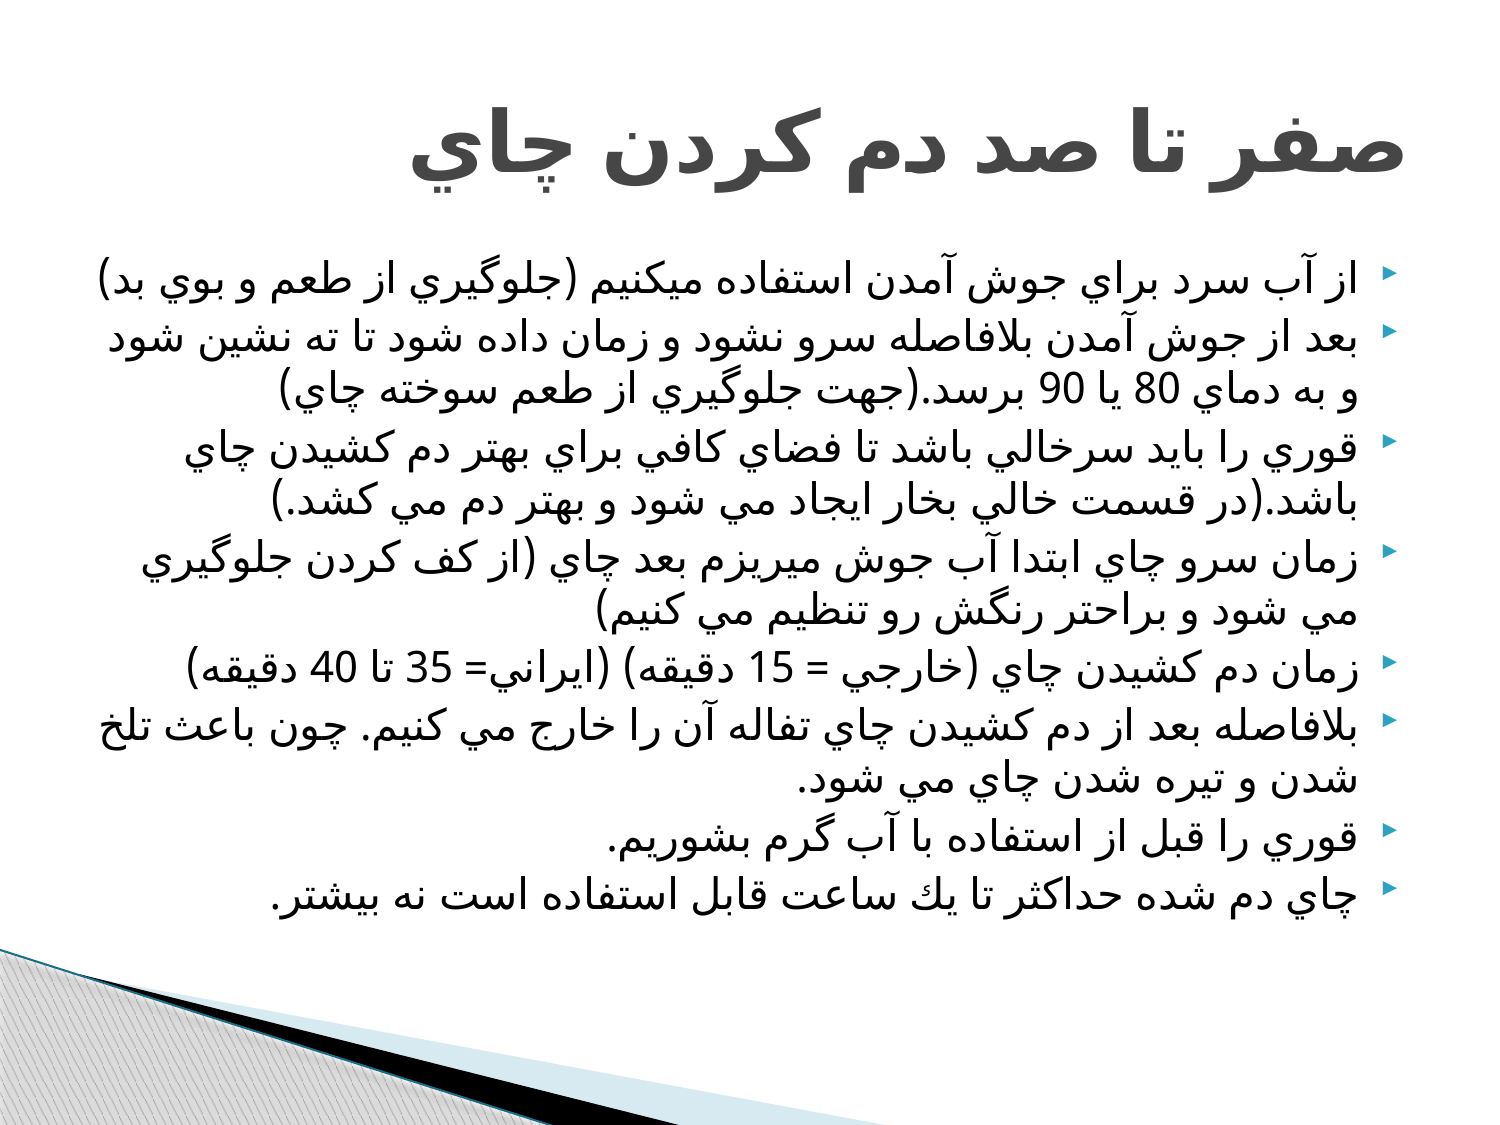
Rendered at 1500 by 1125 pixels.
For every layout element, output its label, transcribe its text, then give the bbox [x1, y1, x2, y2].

title صفر تا صد دم كردن چاي [75, 45, 1425, 233]
list از آب سرد براي جوش آمدن استفاده ميكنيم (جلوگيري از طعم و بوي بد) بعد از جوش آمدن بلافاصله سرو نشود و زمان داده شود تا ته نشين شود و به دماي 80 يا 90 برسد.(جهت جلوگيري از طعم سوخته چاي) قوري را بايد سرخالي باشد تا فضاي كافي براي بهتر دم كشيدن چاي باشد.(در قسمت خالي بخار ايجاد مي شود و بهتر دم مي كشد.) زمان سرو چاي ابتدا آب جوش ميريزم بعد چاي (از كف كردن جلوگيري مي شود و براحتر رنگش رو تنظيم مي كنيم) زمان دم كشيدن چاي (خارجي = 15 دقيقه) (ايراني= 35 تا 40 دقيقه) بلافاصله بعد از دم كشيدن چاي تفاله آن را خارج مي كنيم. چون باعث تلخ شدن و تيره شدن چاي مي شود. قوري را قبل از استفاده با آب گرم بشوريم. چاي دم شده حداكثر تا يك ساعت قابل استفاده است نه بيشتر. [75, 243, 1425, 986]
